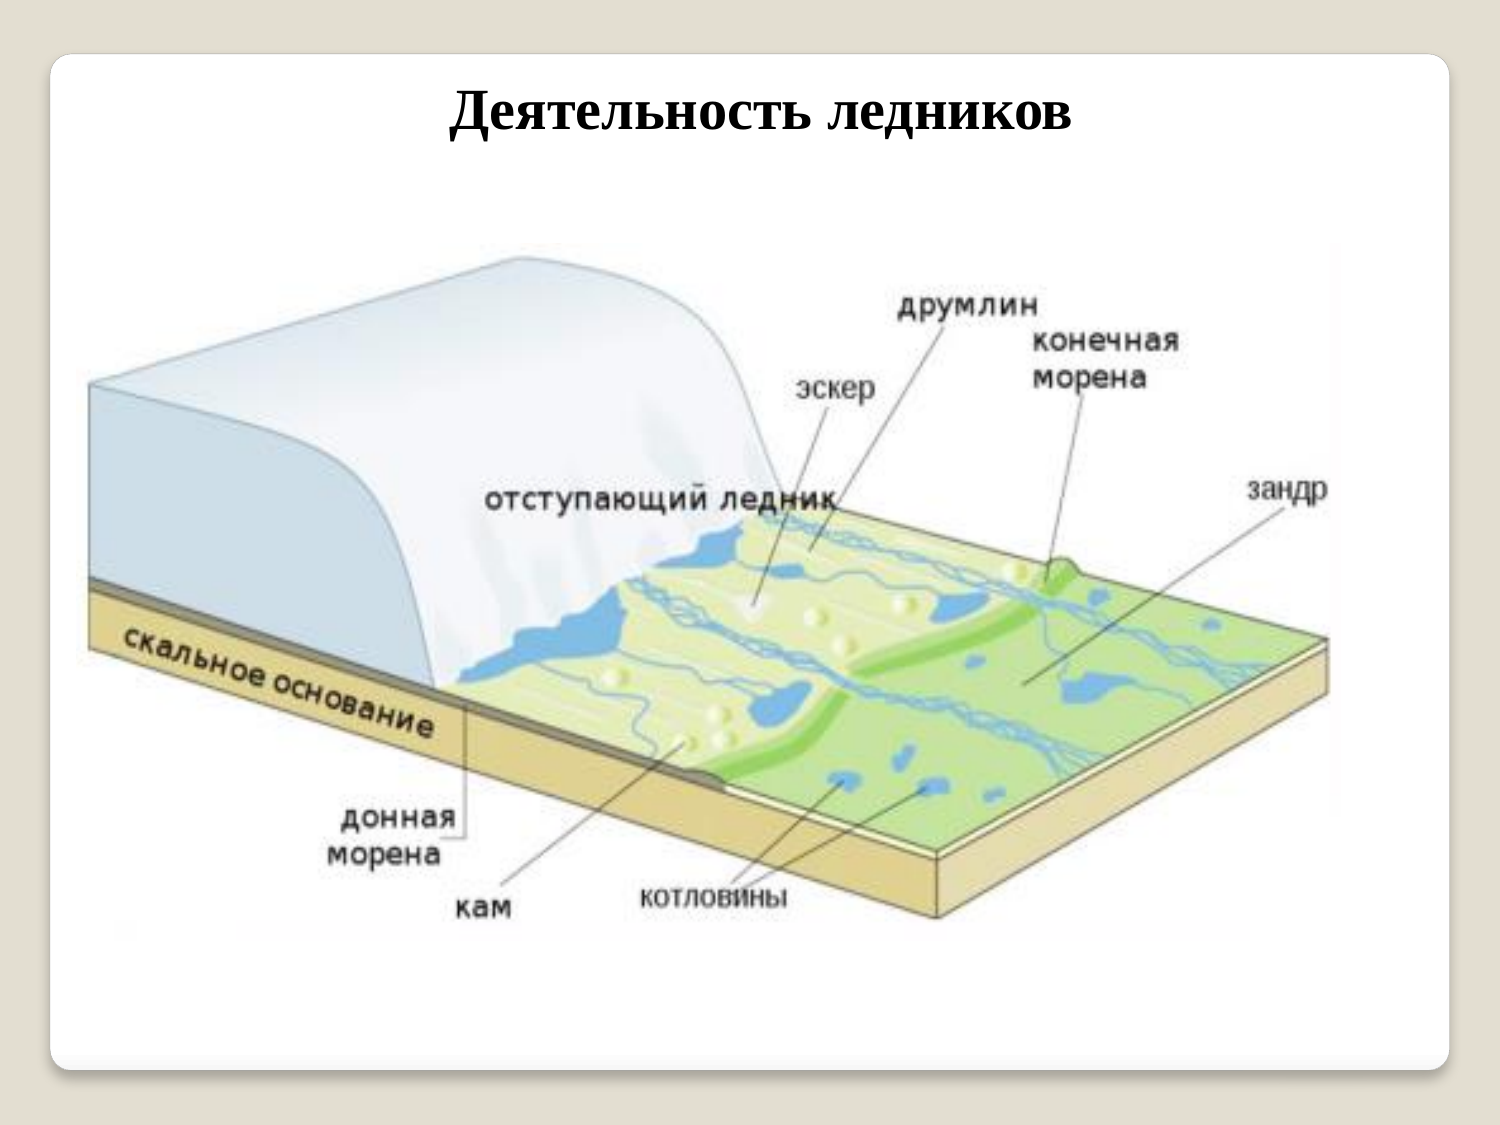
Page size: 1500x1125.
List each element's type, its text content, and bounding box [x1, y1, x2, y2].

picture [76, 243, 1341, 941]
text_box Деятельность ледников [434, 64, 1089, 149]
